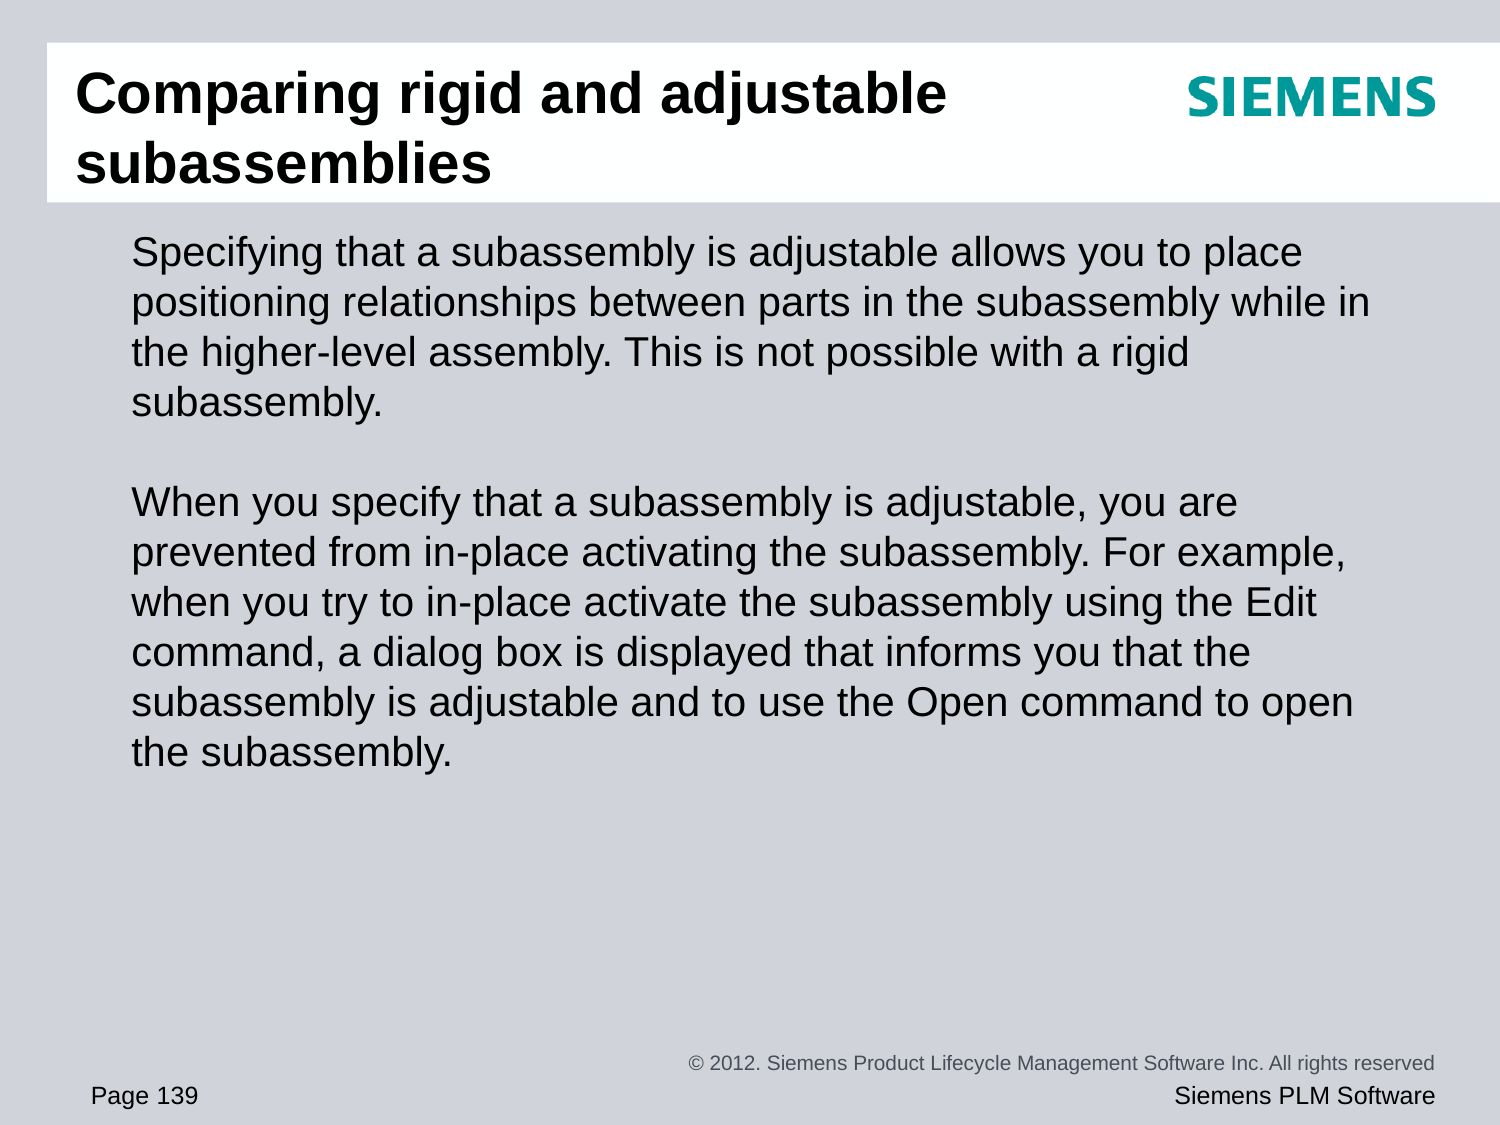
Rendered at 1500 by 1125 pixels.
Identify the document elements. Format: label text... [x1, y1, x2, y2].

picture [1188, 69, 1444, 123]
list Specifying that a subassembly is adjustable allows you to place positioning relationships between parts in the subassembly while in the higher-level assembly. This is not possible with a rigid subassembly. When you specify that a subassembly is adjustable, you are prevented from in-place activating the subassembly. For example, when you try to in-place activate the subassembly using the Edit command, a dialog box is displayed that informs you that the subassembly is adjustable and to use the Open command to open the subassembly. [74, 224, 1376, 401]
title Comparing rigid and adjustable subassemblies [74, 62, 1188, 196]
text_box [87, 662, 1388, 838]
